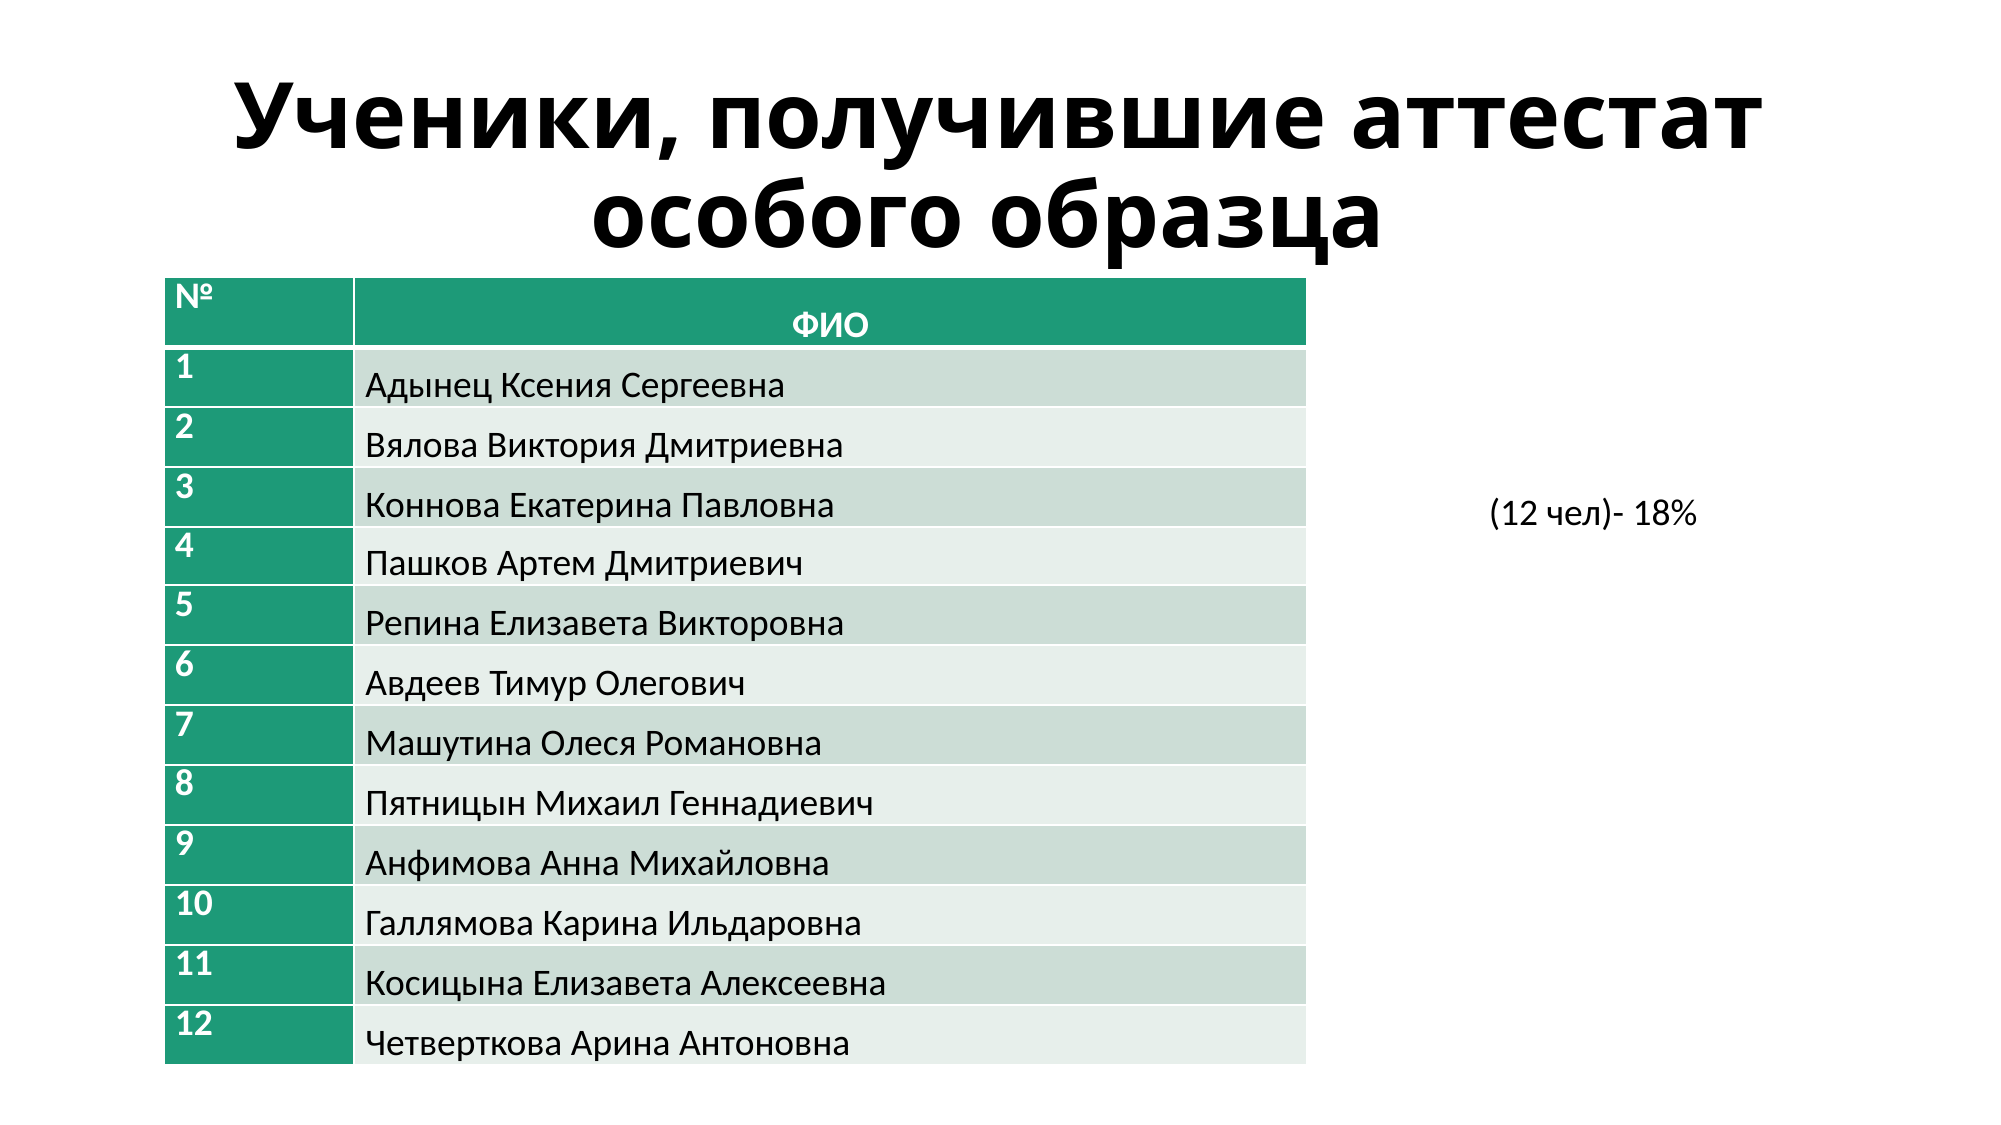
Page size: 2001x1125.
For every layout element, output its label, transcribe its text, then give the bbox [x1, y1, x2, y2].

table_cell 5 [165, 586, 353, 644]
table_cell 1 [165, 350, 353, 406]
table_header ФИО [355, 278, 1306, 345]
table_cell Репина Елизавета Викторовна [355, 586, 1306, 644]
title Ученики, получившие аттестат особого образца [137, 59, 1863, 278]
table_cell 6 [165, 646, 353, 704]
table_cell Коннова Екатерина Павловна [355, 468, 1306, 526]
table_cell 9 [165, 826, 353, 884]
table_cell 4 [165, 528, 353, 584]
table_cell Вялова Виктория Дмитриевна [355, 408, 1306, 466]
table_cell Авдеев Тимур Олегович [355, 646, 1306, 704]
table_cell Пашков Артем Дмитриевич [355, 528, 1306, 584]
table_cell 11 [165, 946, 353, 1004]
table_cell Галлямова Карина Ильдаровна [355, 886, 1306, 944]
table_cell Косицына Елизавета Алексеевна [355, 946, 1306, 1004]
table_header № [165, 278, 353, 345]
table_cell 3 [165, 468, 353, 526]
table_cell Машутина Олеся Романовна [355, 706, 1306, 764]
table_cell 7 [165, 706, 353, 764]
text_box (12 чел)- 18% [1474, 480, 1777, 540]
table_cell 12 [165, 1006, 353, 1064]
table_cell 8 [165, 766, 353, 824]
table_cell Анфимова Анна Михайловна [355, 826, 1306, 884]
table_cell Адынец Ксения Сергеевна [355, 350, 1306, 406]
table_cell 2 [165, 408, 353, 466]
table_cell 10 [165, 886, 353, 944]
table_cell Пятницын Михаил Геннадиевич [355, 766, 1306, 824]
table_cell Четверткова Арина Антоновна [355, 1006, 1306, 1064]
